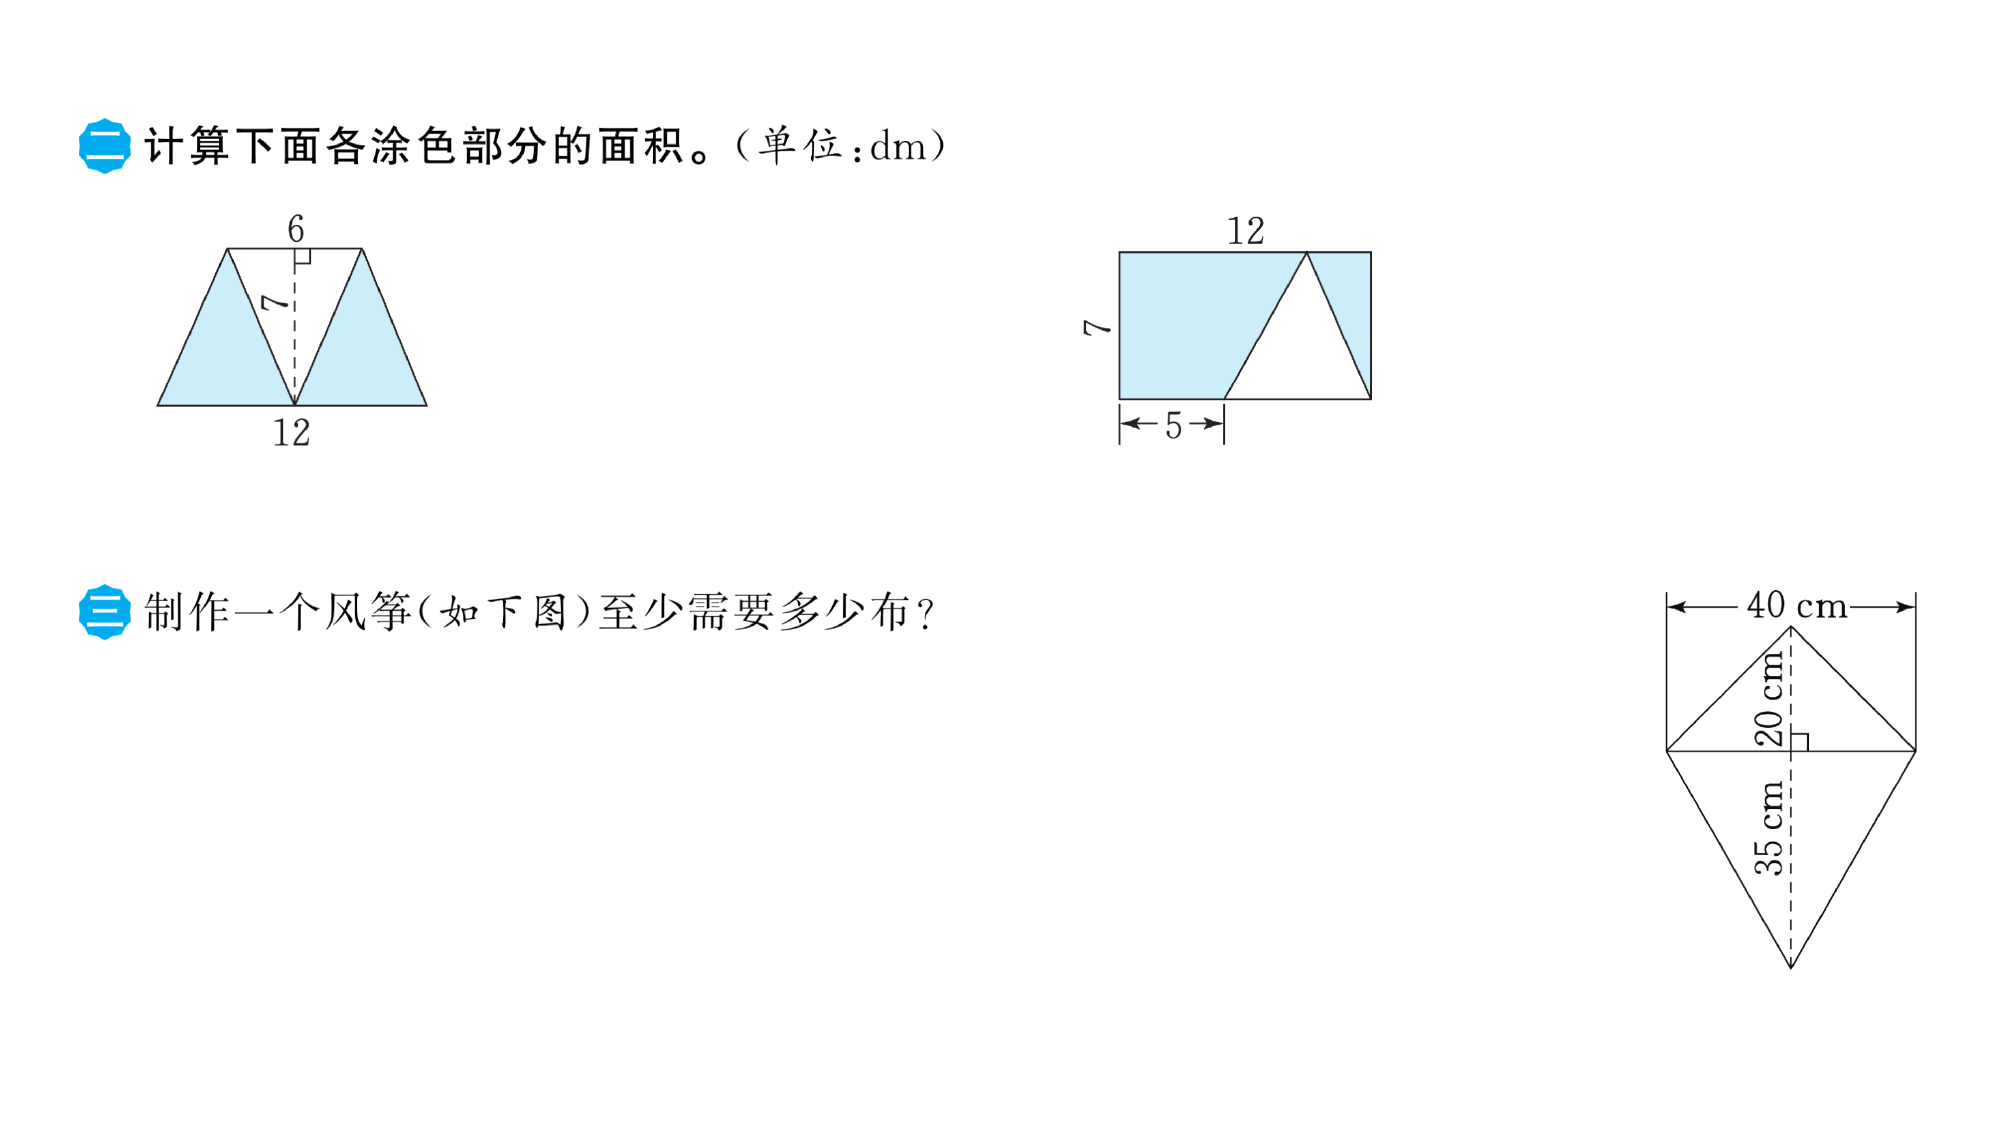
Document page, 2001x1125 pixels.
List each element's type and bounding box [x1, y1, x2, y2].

picture [75, 555, 1966, 973]
picture [75, 76, 1966, 534]
